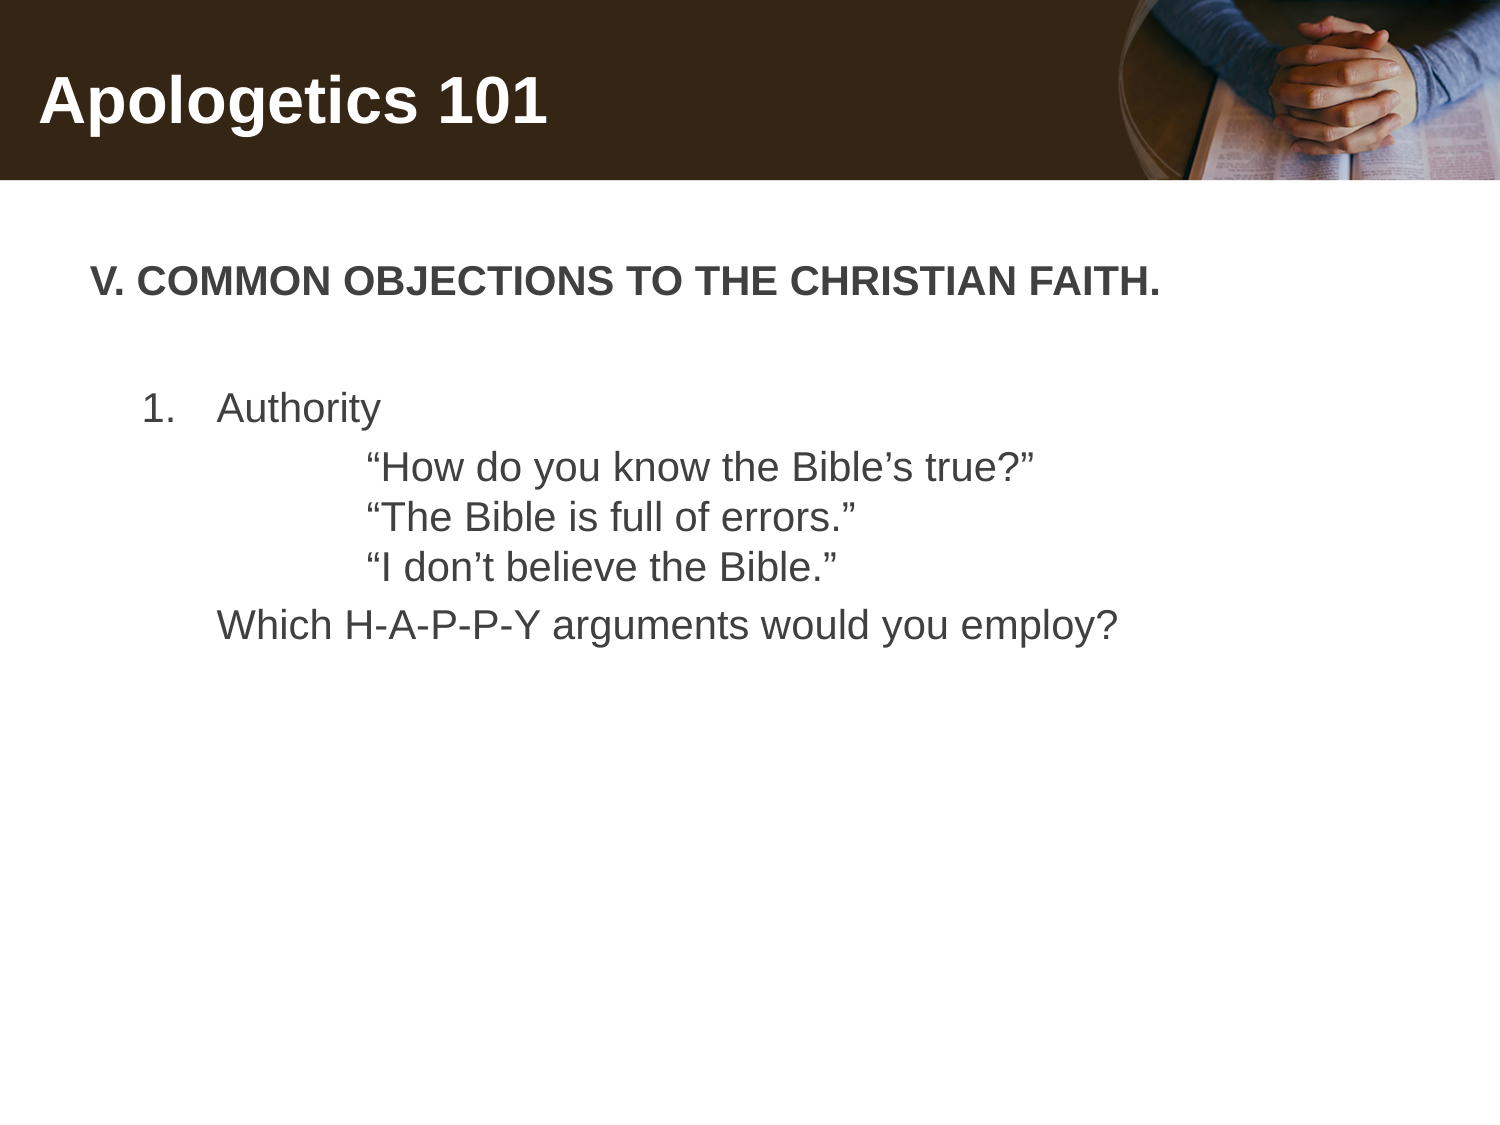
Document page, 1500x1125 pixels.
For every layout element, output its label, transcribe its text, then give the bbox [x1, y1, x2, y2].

picture [0, 179, 1500, 1125]
title Apologetics 101 [0, 2, 1500, 179]
list V. COMMON OBJECTIONS TO THE CHRISTIAN FAITH. [75, 219, 1425, 338]
list Authority “How do you know the Bible’s true?” “The Bible is full of errors.” “I don’t believe the Bible.” Which H-A-P-P-Y arguments would you employ? [76, 373, 1427, 965]
